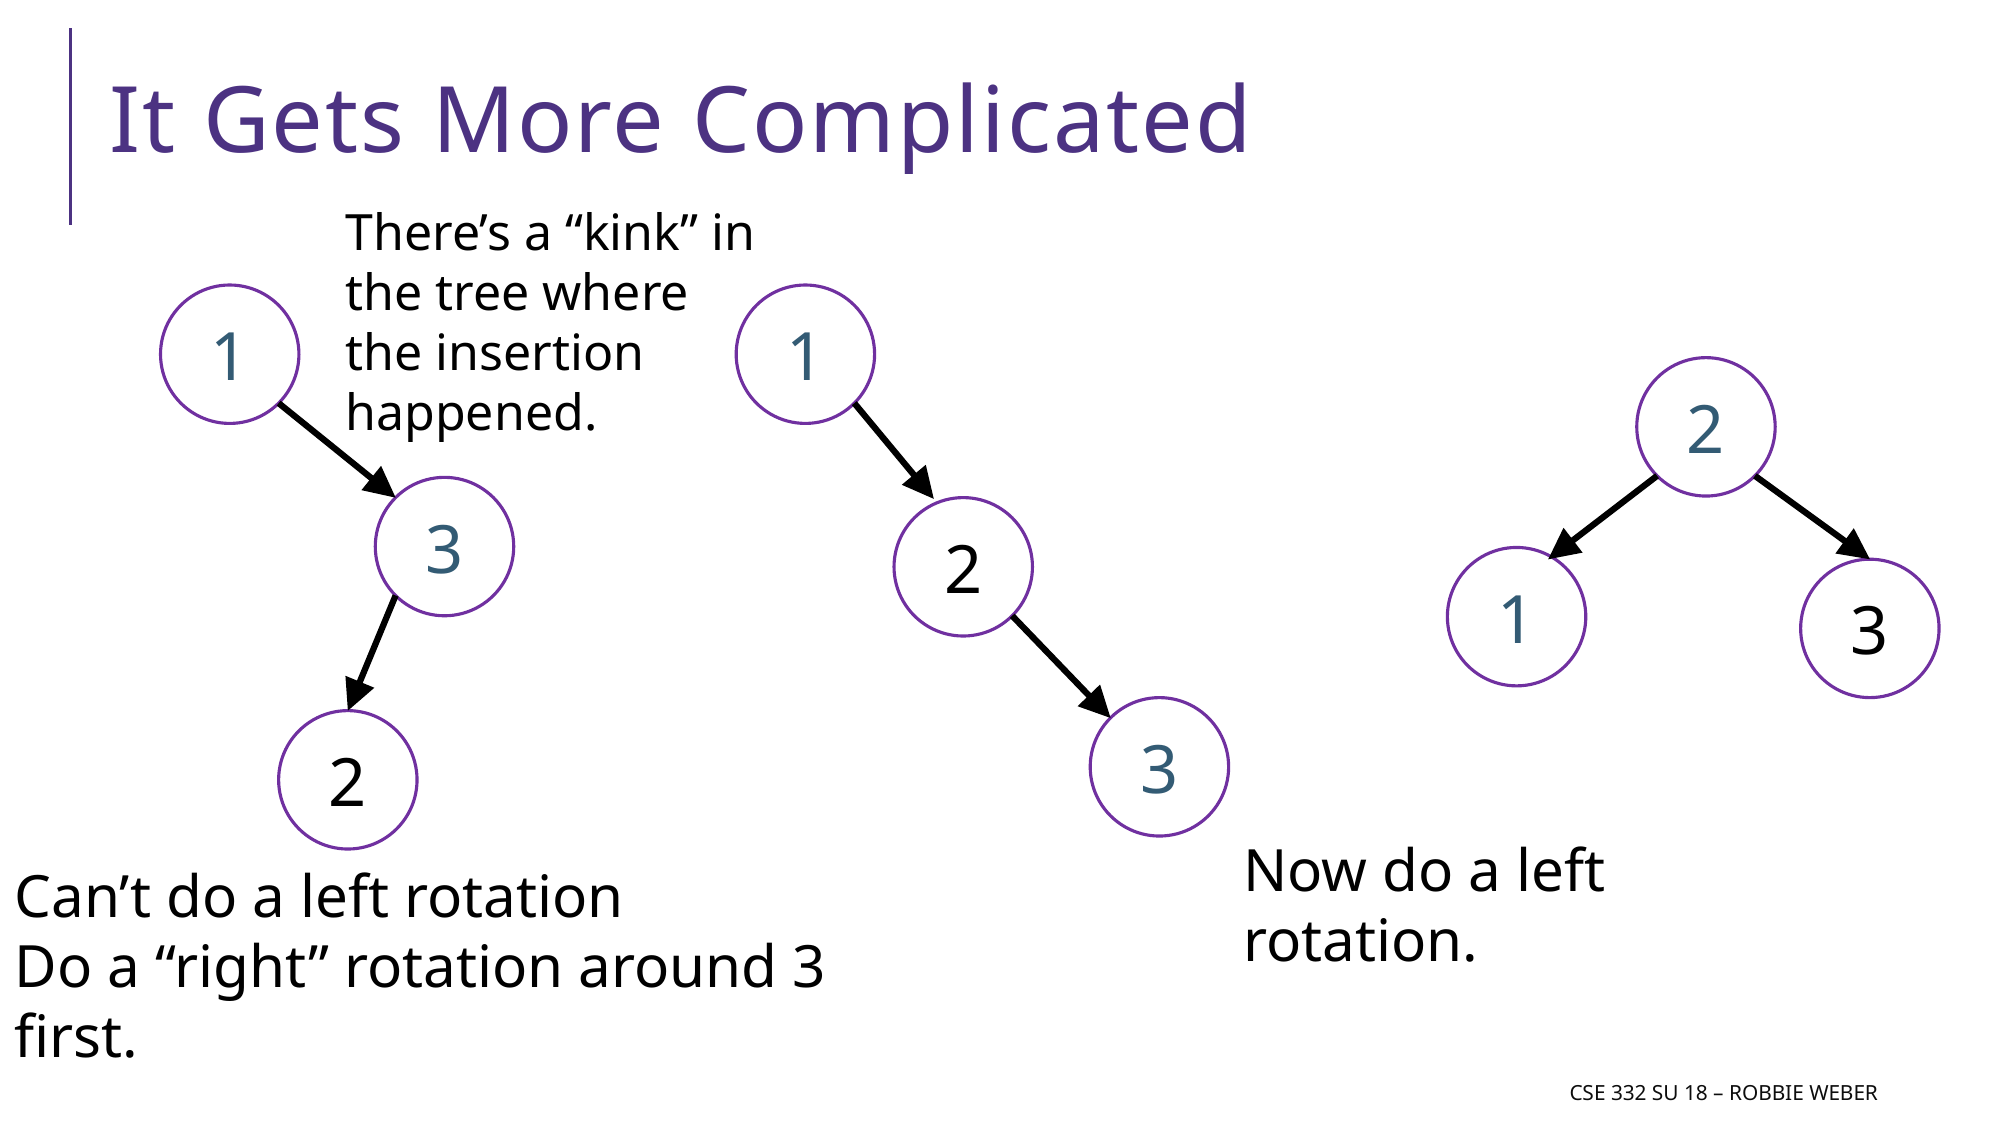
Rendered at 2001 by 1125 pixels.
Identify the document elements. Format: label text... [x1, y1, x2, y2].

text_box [1447, 357, 1940, 698]
text_box Now do a left rotation. [1228, 825, 1845, 981]
text_box There’s a “kink” in the tree where the insertion happened. [330, 192, 777, 448]
title It Gets More Complicated [94, 43, 1930, 210]
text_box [347, 595, 396, 711]
text_box Can’t do a left rotation Do a “right” rotation around 3 first. [0, 851, 944, 1077]
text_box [278, 402, 396, 498]
footer CSE 332 SU 18 – Robbie weber [993, 1069, 1893, 1115]
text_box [735, 284, 1229, 837]
text_box 2 [277, 709, 419, 851]
text_box 1 [159, 283, 301, 425]
text_box 3 [373, 476, 516, 618]
